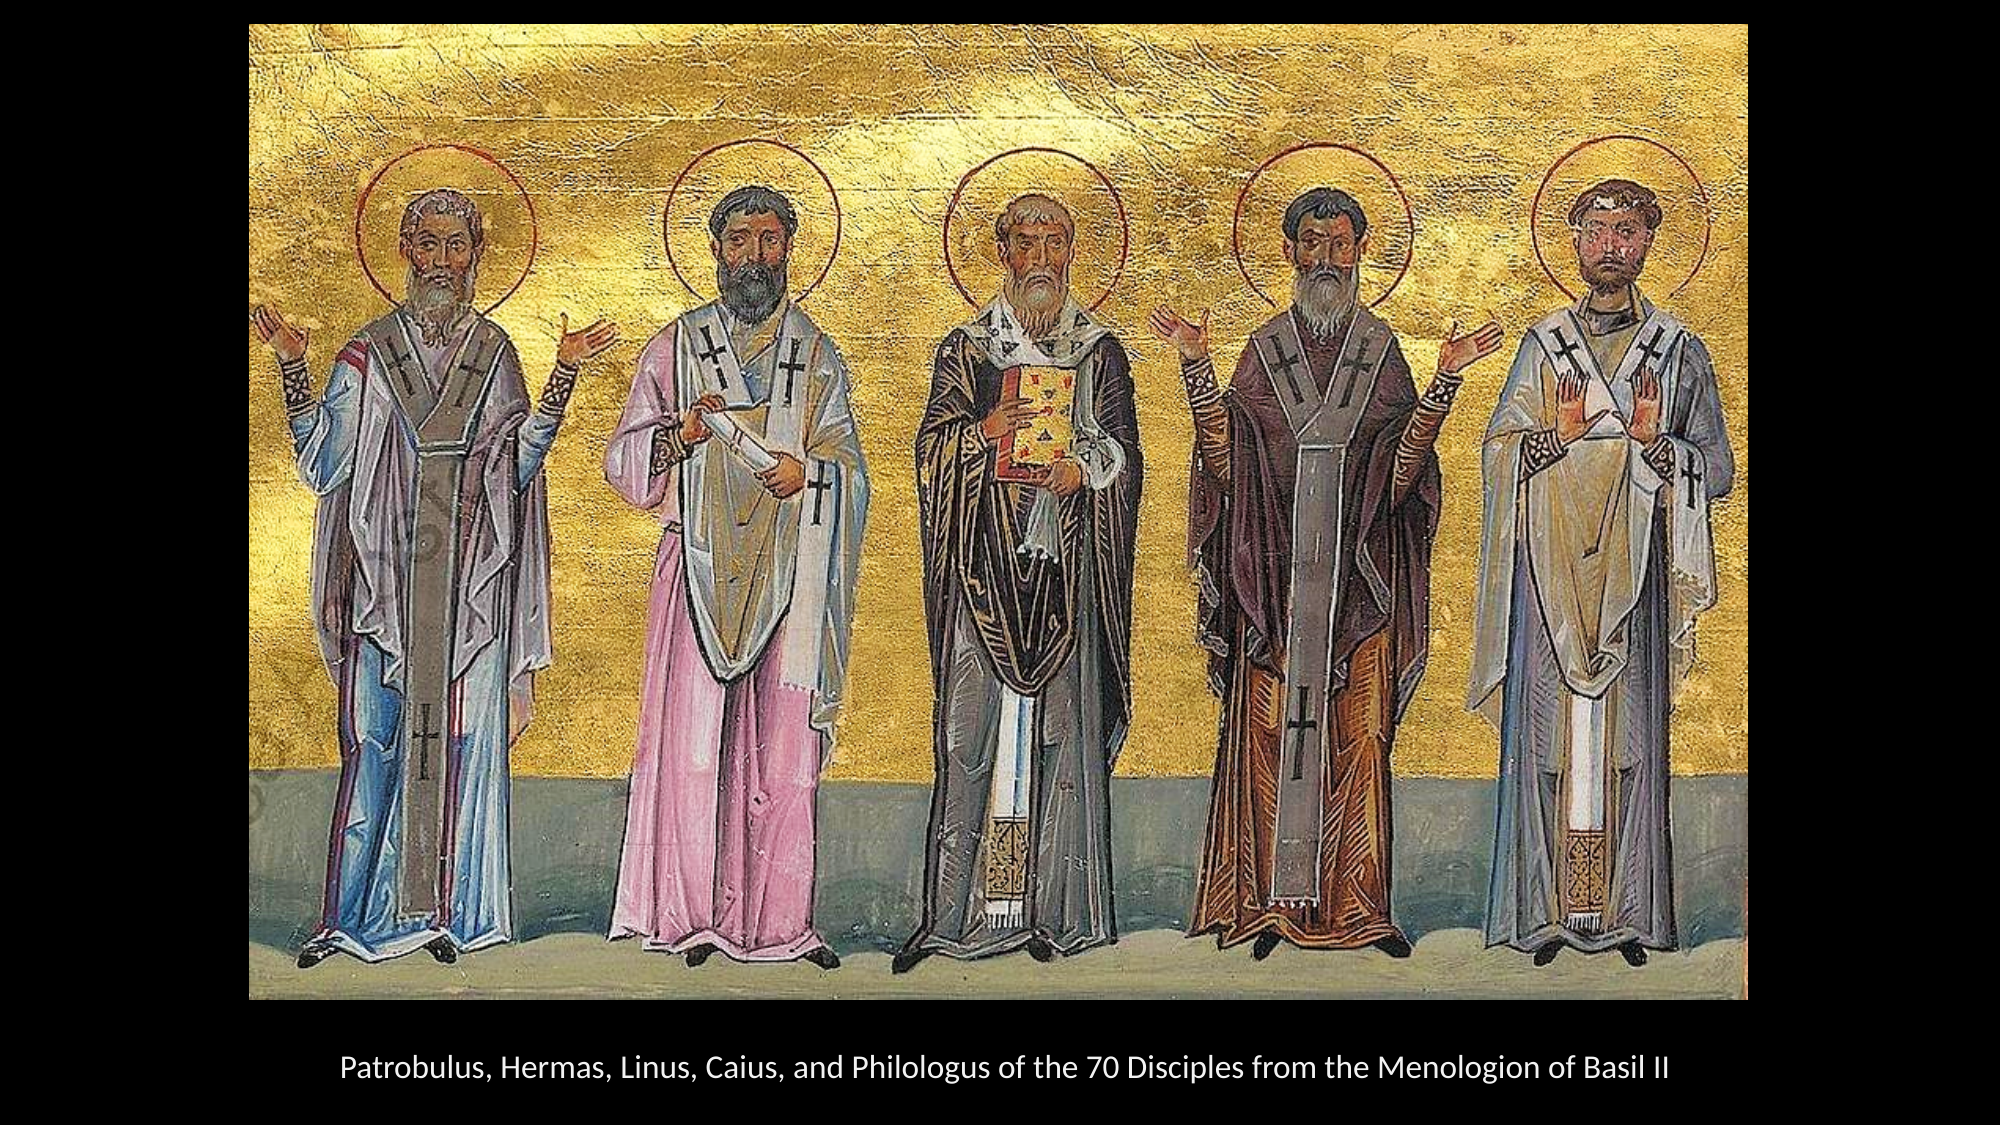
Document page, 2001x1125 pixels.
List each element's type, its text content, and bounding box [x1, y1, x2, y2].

picture [249, 24, 1749, 1001]
text_box Patrobulus, Hermas, Linus, Caius, and Philologus of the 70 Disciples from the Menologion of Basil II [287, 1037, 1725, 1093]
